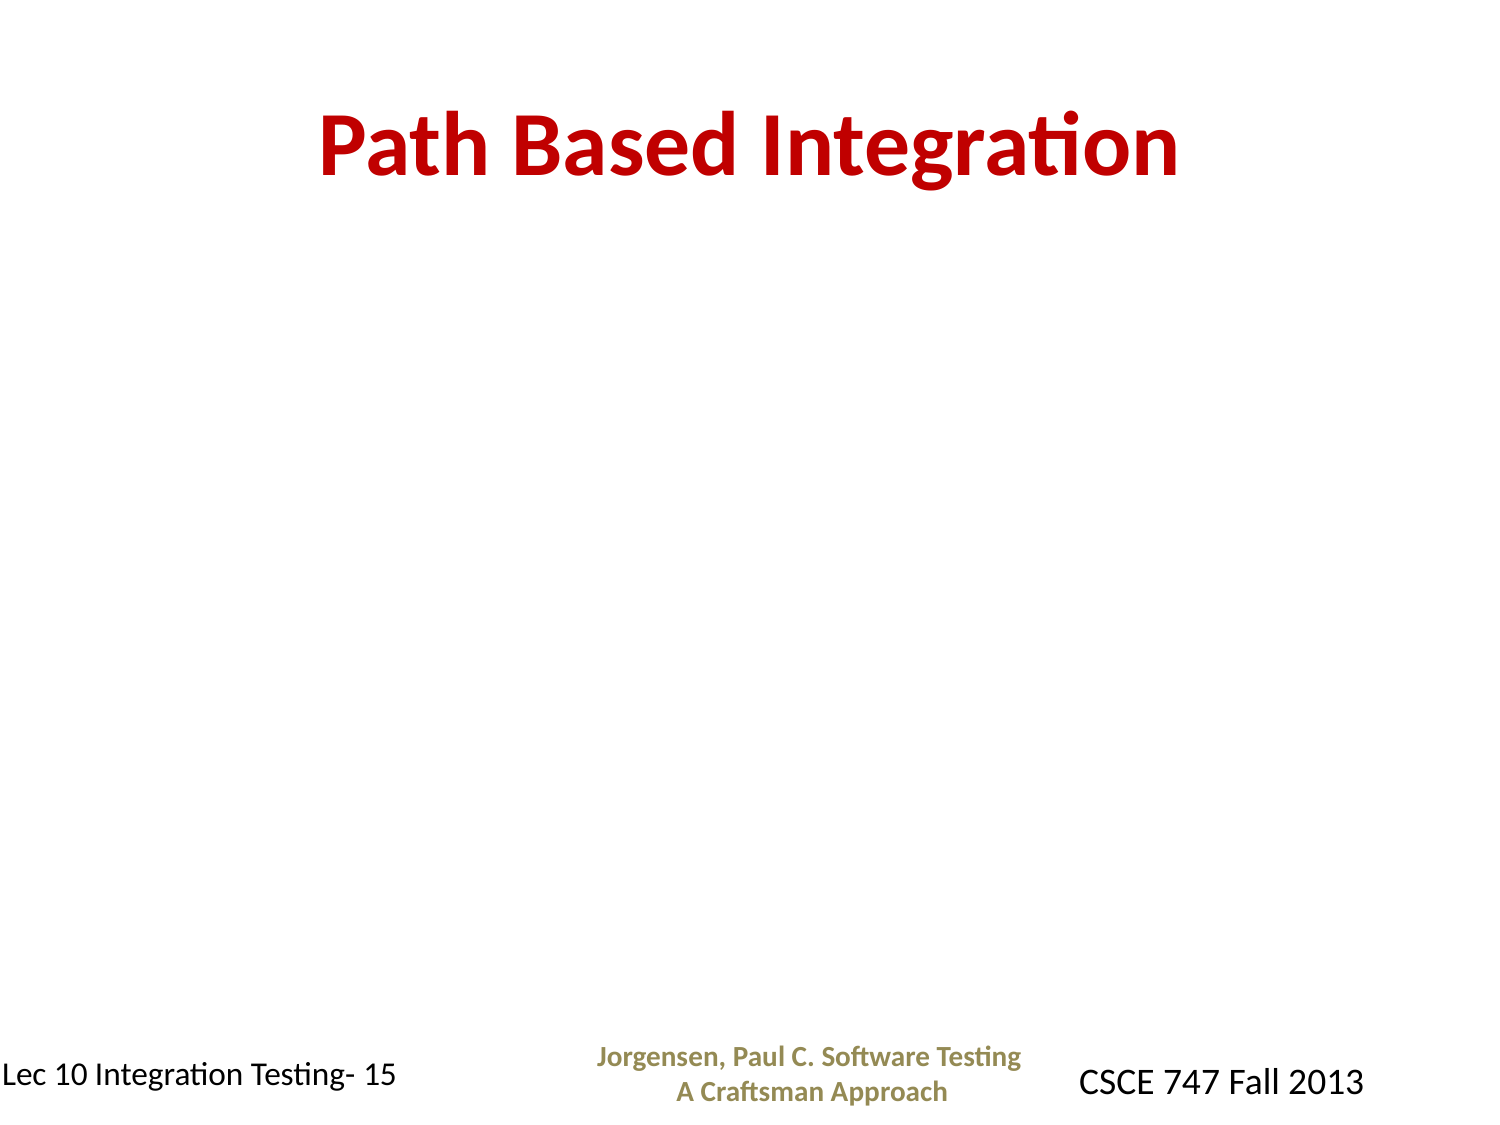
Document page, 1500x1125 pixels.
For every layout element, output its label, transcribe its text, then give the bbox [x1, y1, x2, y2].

footer Jorgensen, Paul C. Software Testing A Craftsman Approach [575, 1042, 1050, 1103]
title Path Based Integration [75, 45, 1425, 233]
